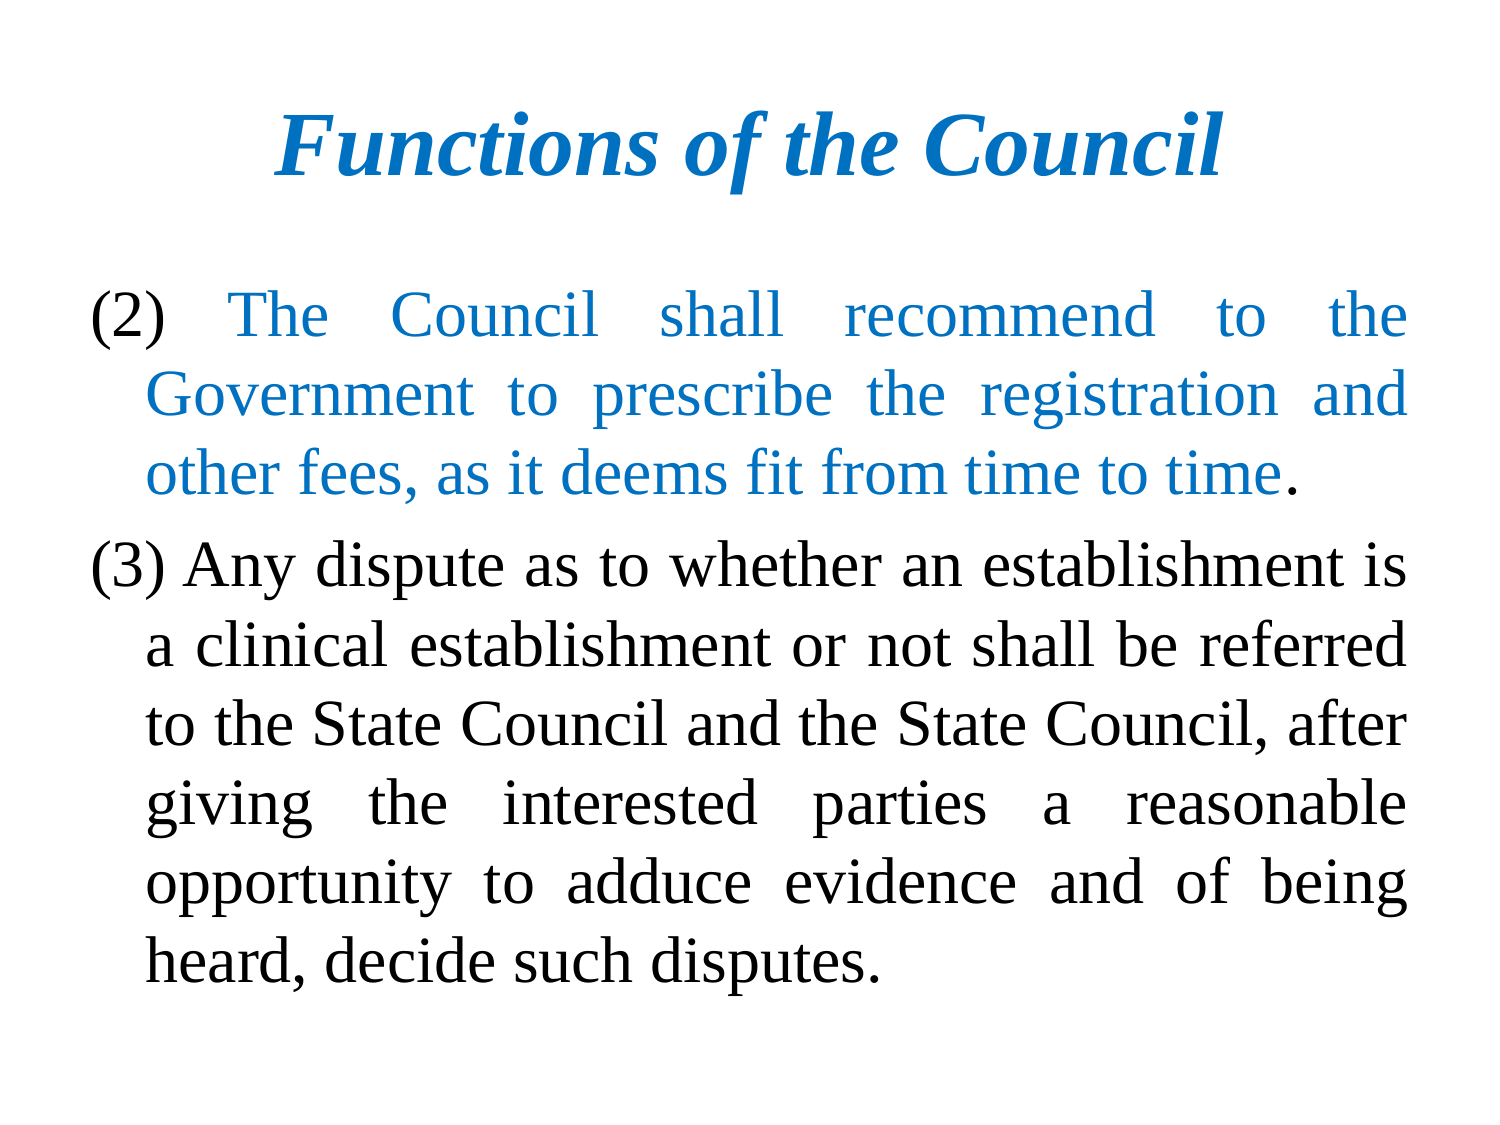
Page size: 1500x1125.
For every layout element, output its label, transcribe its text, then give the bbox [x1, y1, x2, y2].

title Functions of the Council [75, 45, 1425, 233]
list (2) The Council shall recommend to the Government to prescribe the registration and other fees, as it deems fit from time to time. (3) Any dispute as to whether an establishment is a clinical establishment or not shall be referred to the State Council and the State Council, after giving the interested parties a reasonable opportunity to adduce evidence and of being heard, decide such disputes. [75, 262, 1425, 1005]
